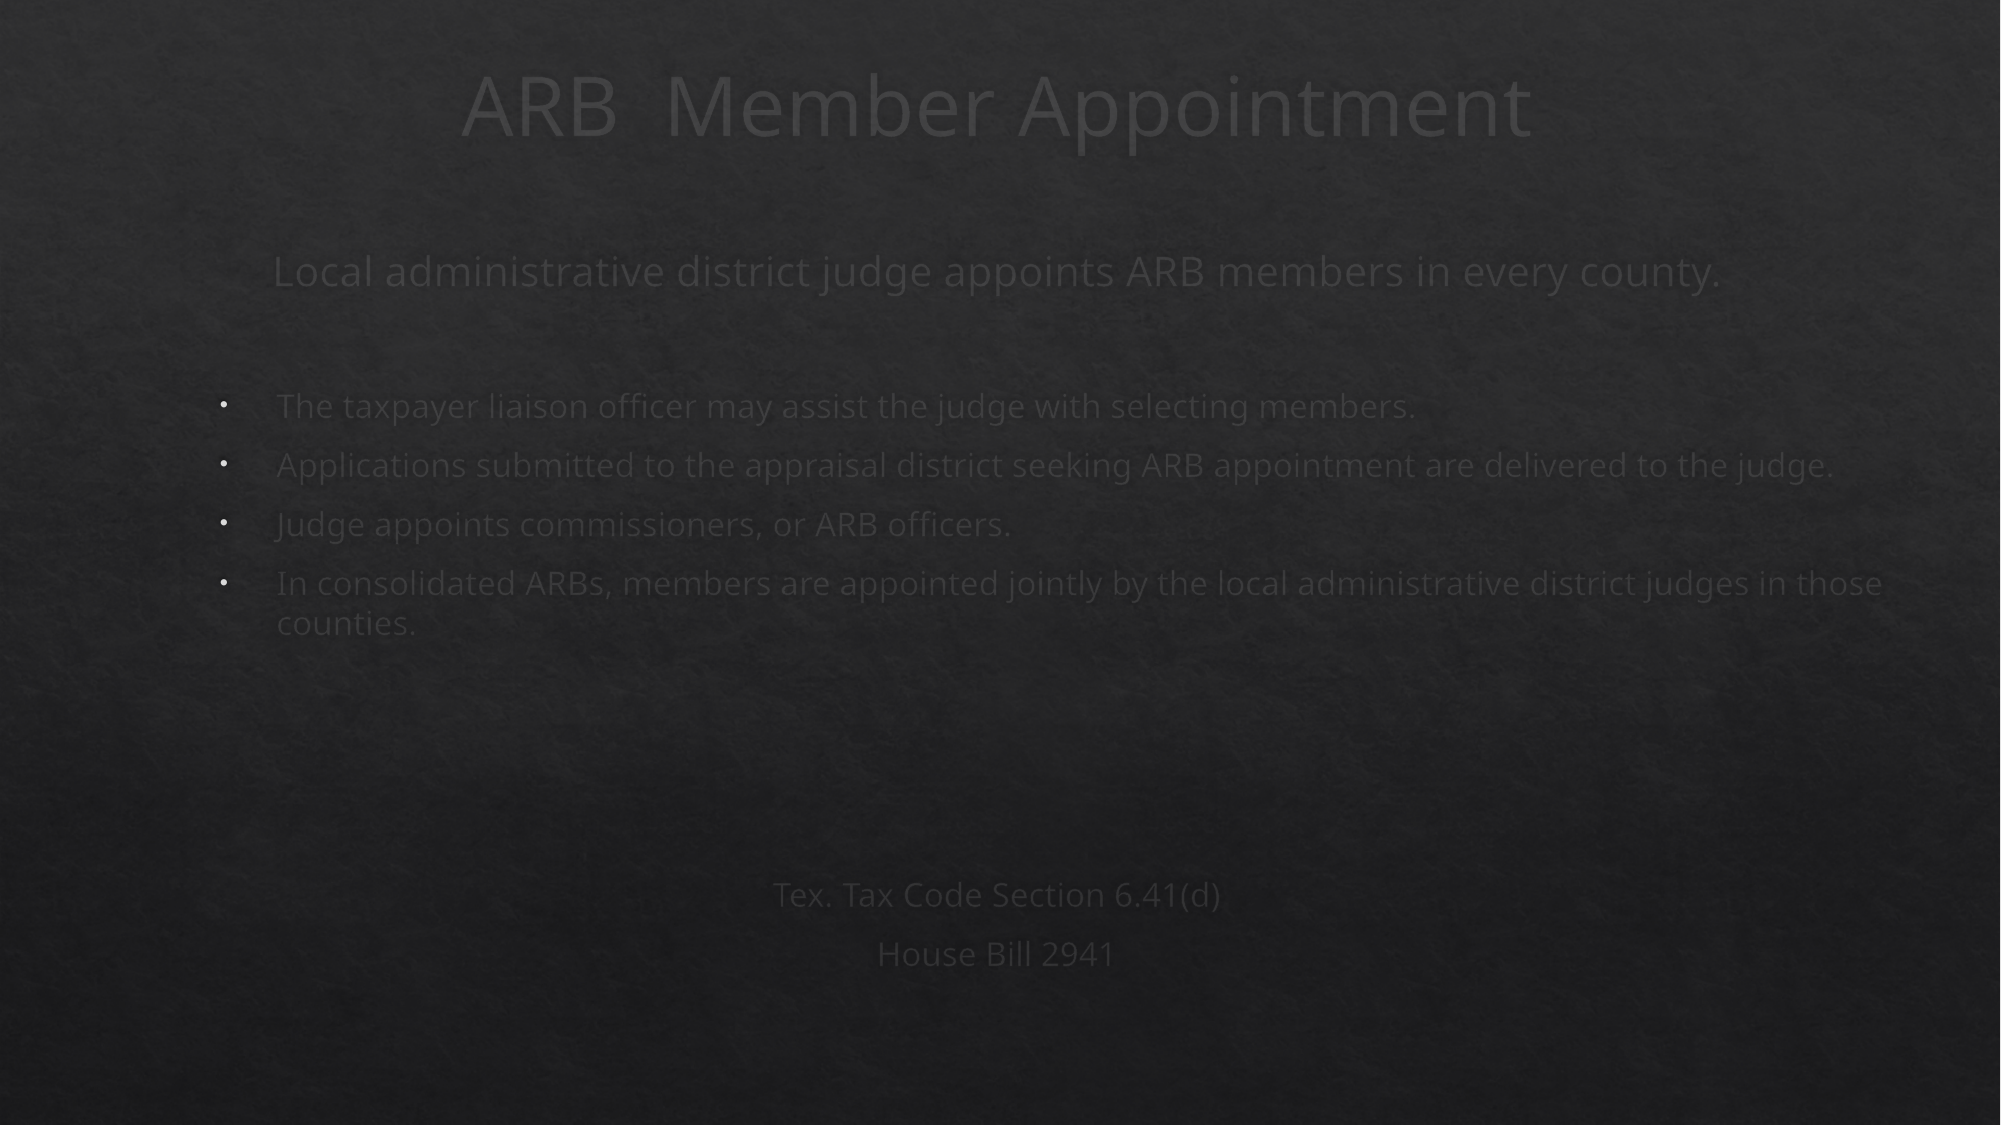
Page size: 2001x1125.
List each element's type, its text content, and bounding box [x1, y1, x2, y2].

subtitle ARB Member Appointment Local administrative district judge appoints ARB members in every county. The taxpayer liaison officer may assist the judge with selecting members. Applications submitted to the appraisal district seeking ARB appointment are delivered to the judge. Judge appoints commissioners, or ARB officers. In consolidated ARBs, members are appointed jointly by the local administrative district judges in those counties. Tex. Tax Code Section 6.41(d) House Bill 2941 [55, 45, 1939, 1111]
